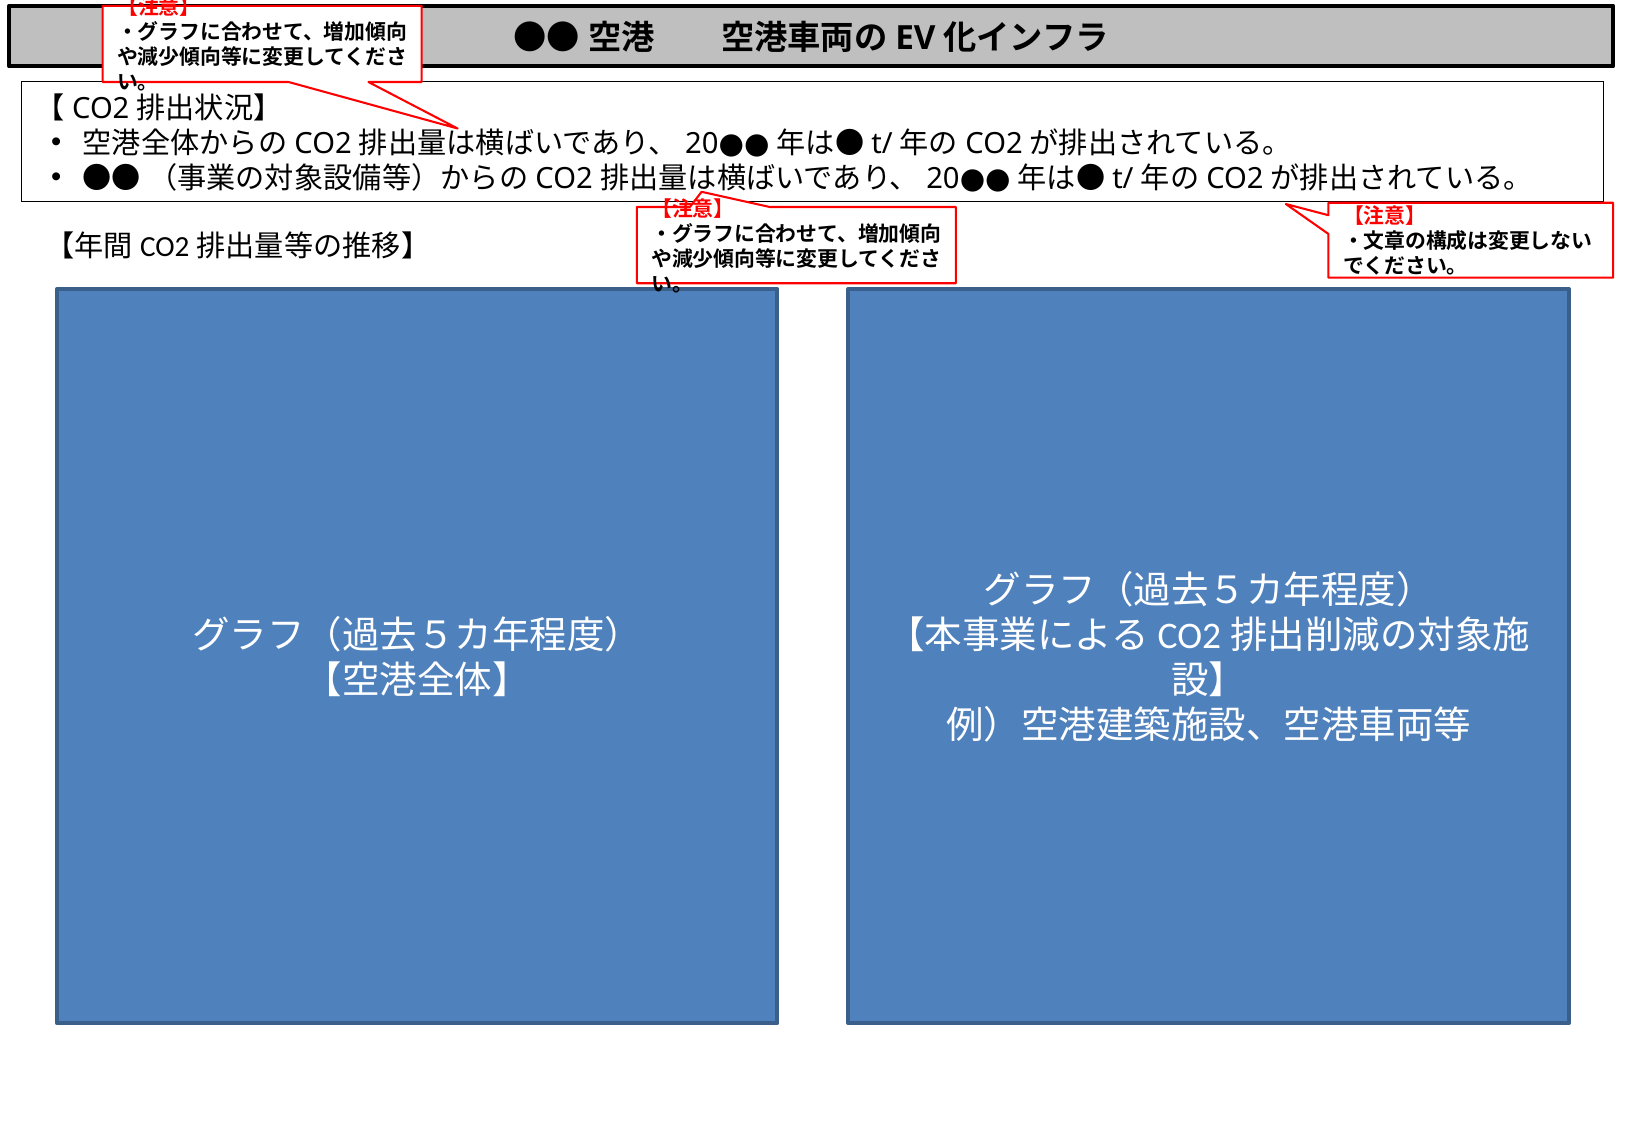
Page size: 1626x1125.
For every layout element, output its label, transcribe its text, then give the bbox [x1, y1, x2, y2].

text_box ●●空港 空港車両のEV化インフラ [424, 4, 1615, 68]
text_box 【注意】 ・グラフに合わせて、増加傾向や減少傾向等に変更してください。 [100, 3, 460, 131]
text_box グラフ（過去５カ年程度） 【空港全体】 [55, 287, 779, 1025]
text_box 【年間CO2排出量等の推移】 [30, 219, 634, 270]
text_box ●●空港 空港車両のEV化インフラ [7, 4, 100, 68]
text_box 【CO2排出状況】 空港全体からのCO2排出量は横ばいであり、20●●年は●t/年のCO2が排出されている。 ●●（事業の対象設備等）からのCO2排出量は横ばいであり、20●●年は●t/年のCO2が排出されている。 [21, 81, 1604, 202]
text_box 【注意】 ・グラフに合わせて、増加傾向や減少傾向等に変更してください。 [634, 189, 958, 286]
text_box グラフ（過去５カ年程度） 【本事業によるCO2排出削減の対象施設】 例）空港建築施設、空港車両等 [846, 287, 1571, 1025]
text_box 【注意】 ・文章の構成は変更しないでください。 [1283, 200, 1616, 280]
